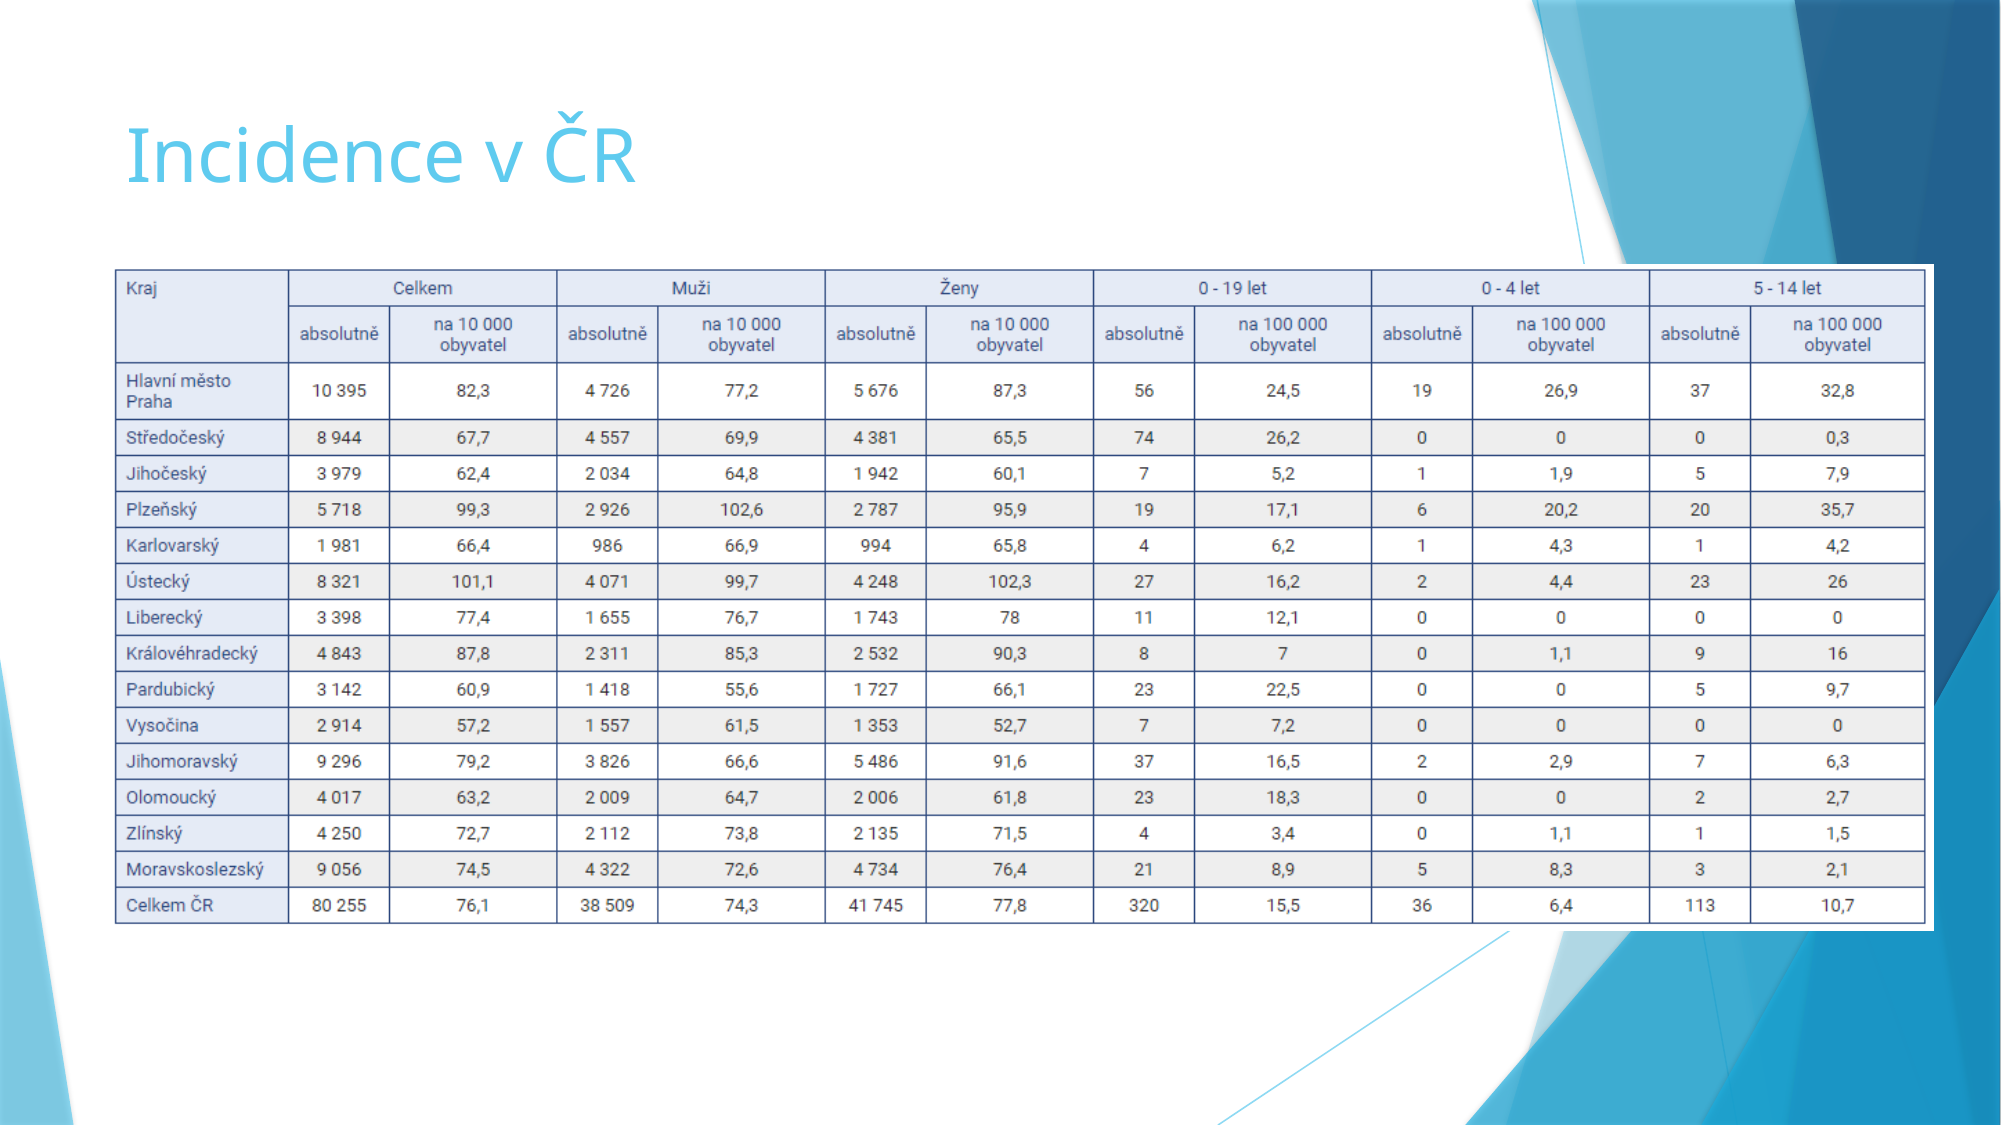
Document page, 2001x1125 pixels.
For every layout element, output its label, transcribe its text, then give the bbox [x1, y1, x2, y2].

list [110, 263, 1935, 932]
title Incidence v ČR [111, 99, 1522, 263]
